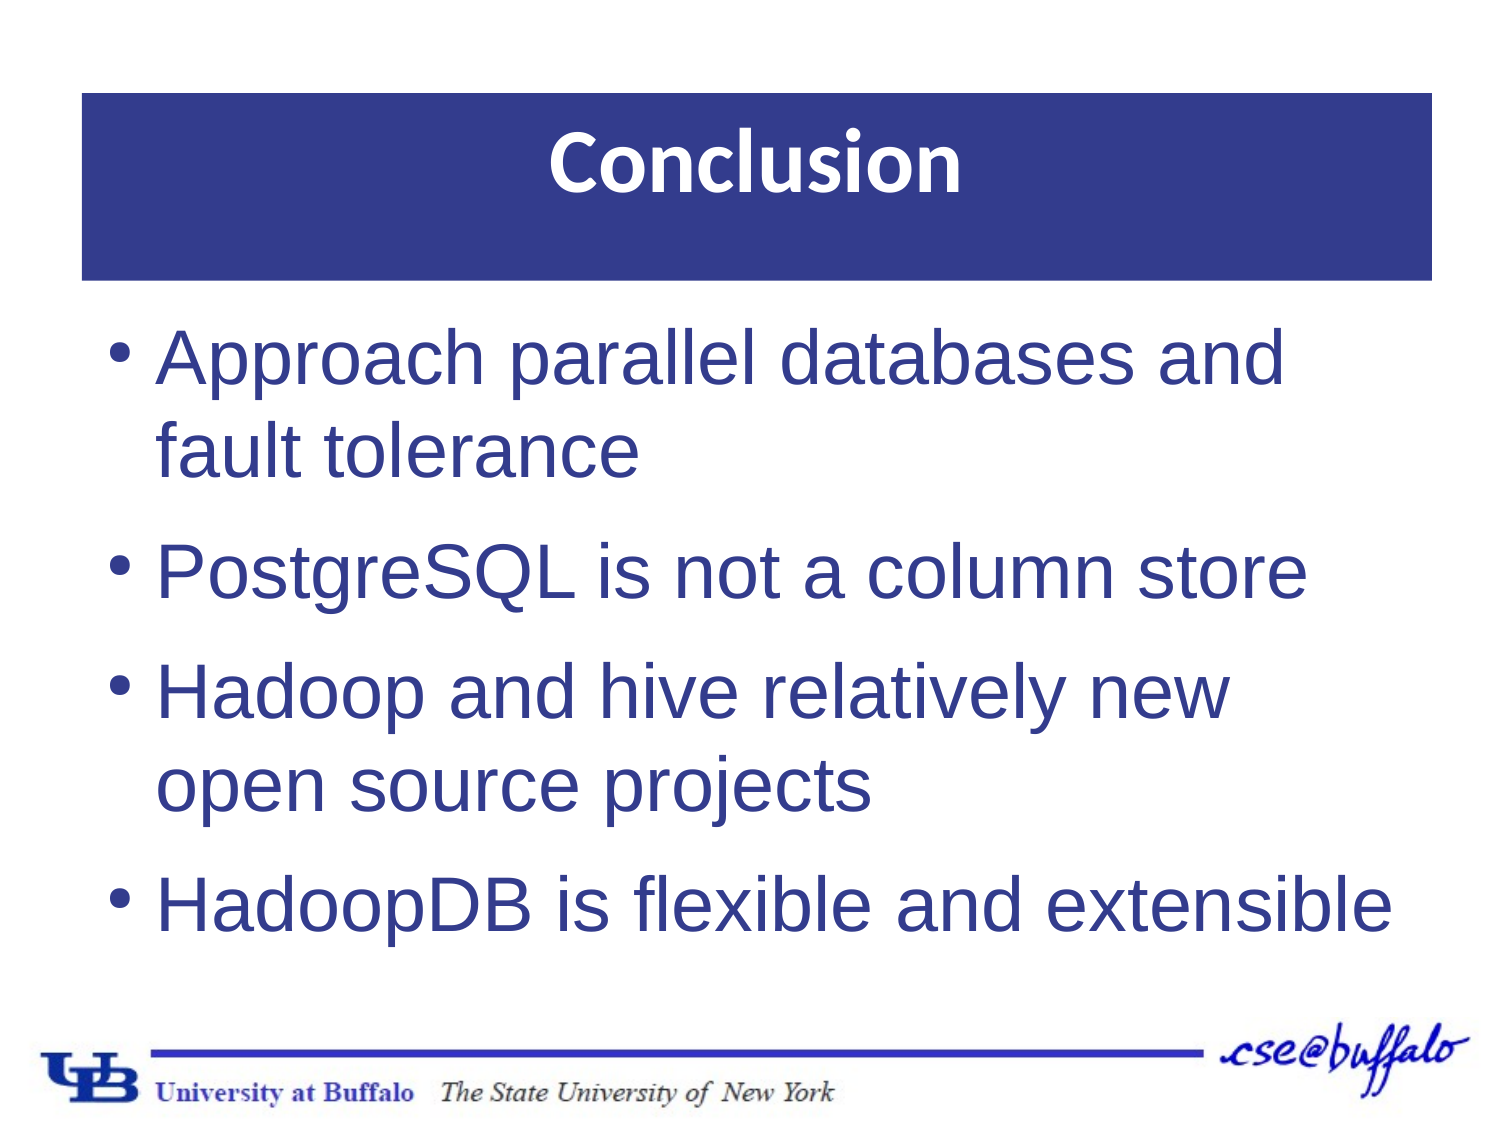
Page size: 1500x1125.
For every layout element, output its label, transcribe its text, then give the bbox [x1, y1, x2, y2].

picture [4, 1016, 1500, 1125]
list Approach parallel databases and fault tolerance PostgreSQL is not a column store Hadoop and hive relatively new open source projects HadoopDB is flexible and extensible [75, 299, 1420, 969]
text_box Conclusion [81, 93, 1432, 281]
